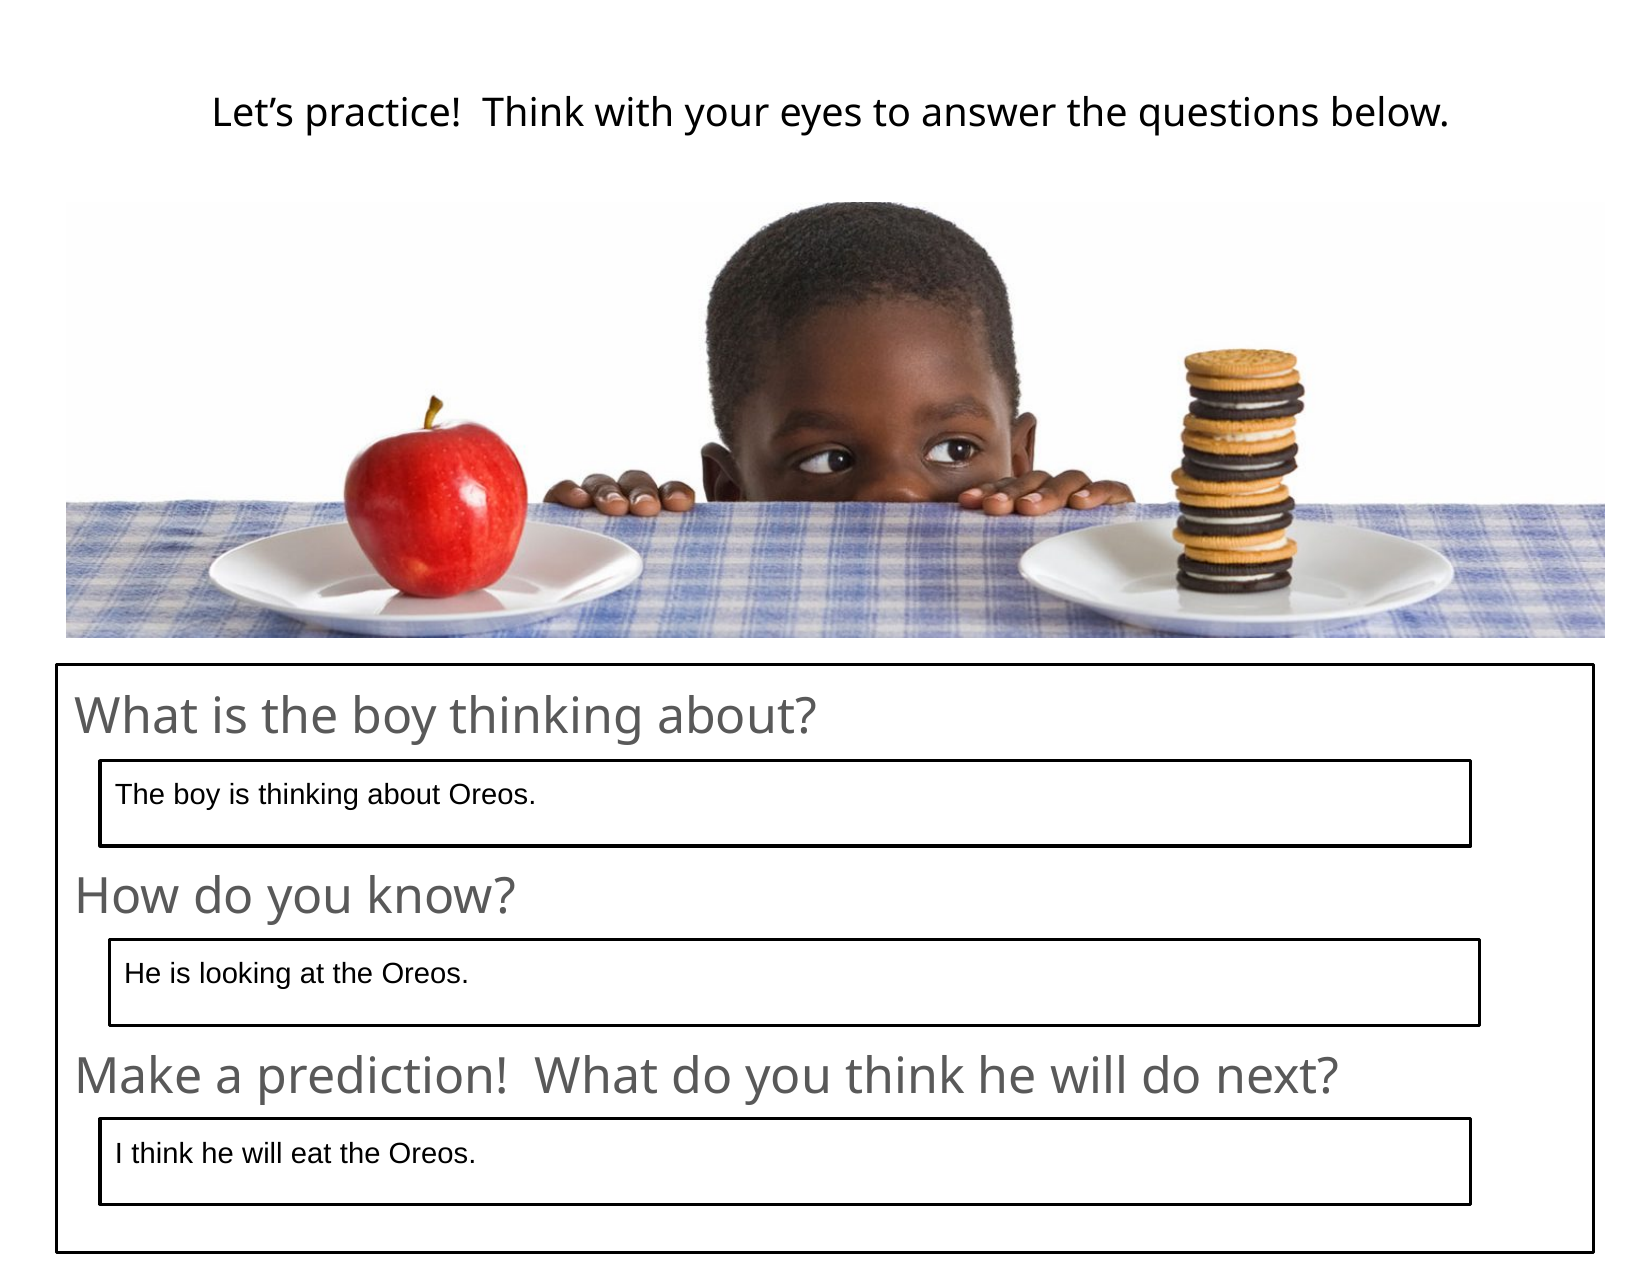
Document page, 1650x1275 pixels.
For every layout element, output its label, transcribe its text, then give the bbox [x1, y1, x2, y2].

picture [66, 202, 1605, 638]
subtitle What is the boy thinking about? How do you know? Make a prediction! What do you think he will do next? [56, 664, 1594, 1253]
text_box He is looking at the Oreos. [109, 939, 1480, 1026]
text_box The boy is thinking about Oreos. [100, 760, 1471, 846]
text_box I think he will eat the Oreos. [100, 1118, 1471, 1205]
text_box Let’s practice! Think with your eyes to answer the questions below. [58, 45, 1605, 176]
